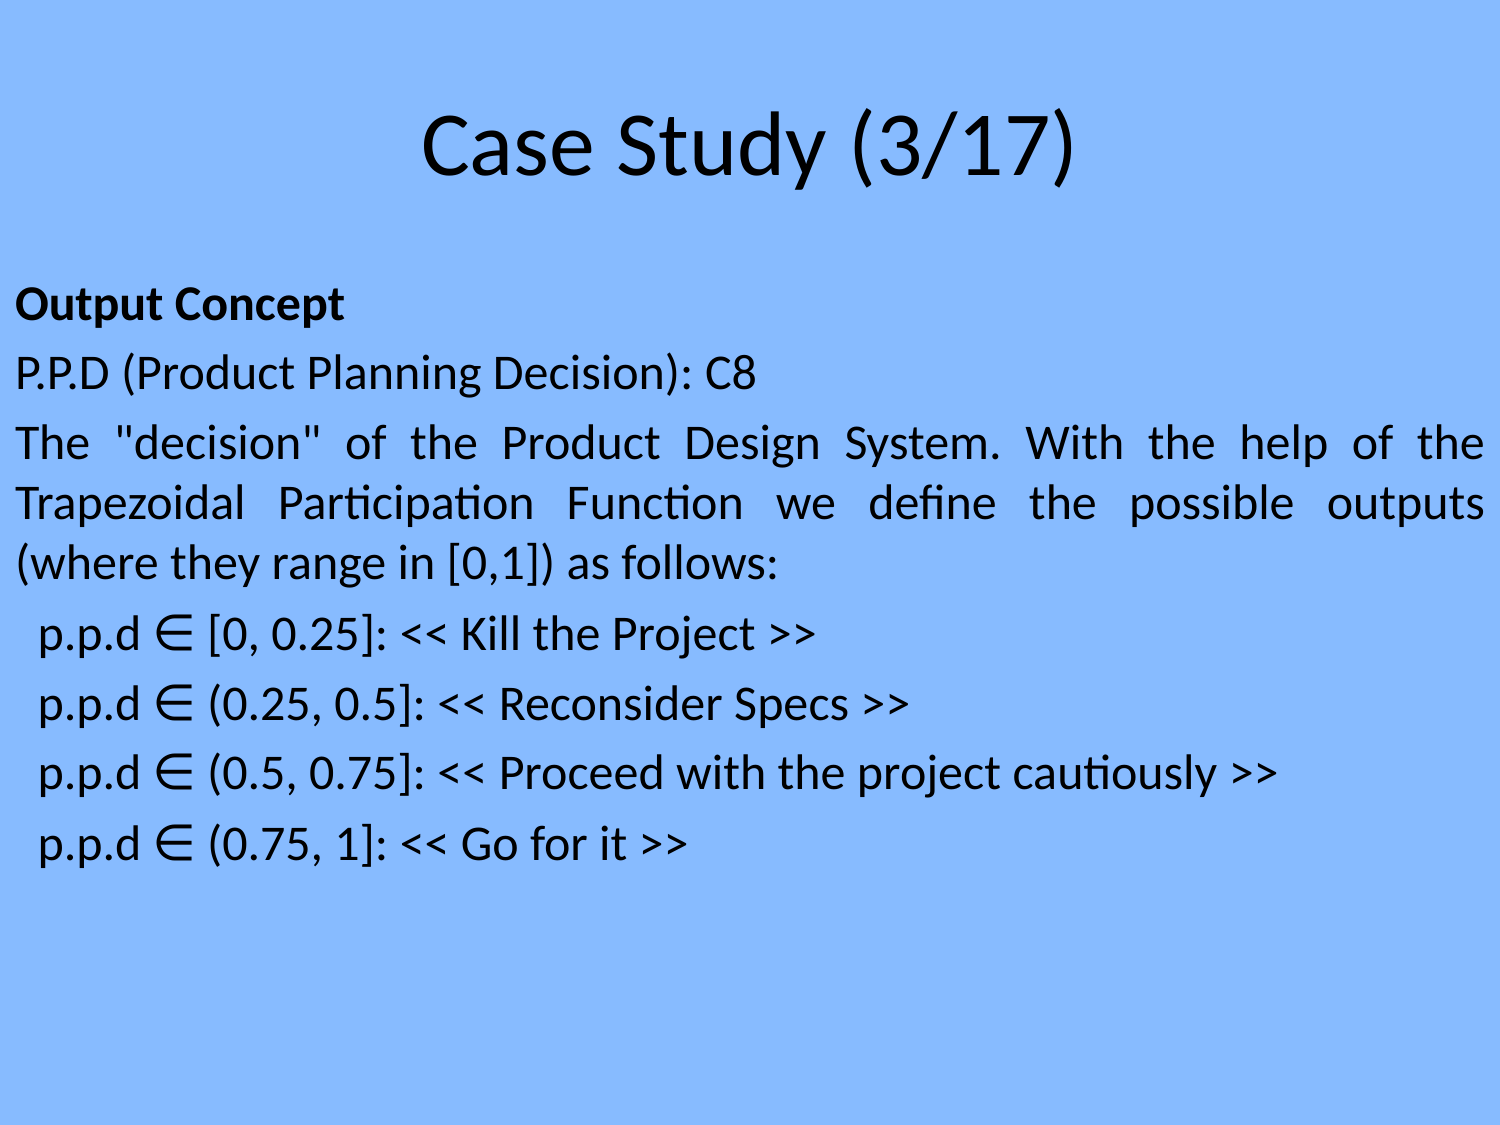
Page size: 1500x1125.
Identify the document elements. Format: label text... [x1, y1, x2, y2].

list Output Concept P.P.D (Product Planning Decision): C8 The "decision" of the Product Design System. With the help of the Trapezoidal Participation Function we define the possible outputs (where they range in [0,1]) as follows: p.p.d ∈ [0, 0.25]: << Kill the Project >> p.p.d ∈ (0.25, 0.5]: << Reconsider Specs >> p.p.d ∈ (0.5, 0.75]: << Proceed with the project cautiously >> p.p.d ∈ (0.75, 1]: << Go for it >> [0, 262, 1500, 1005]
title Case Study (3/17) [75, 45, 1425, 233]
